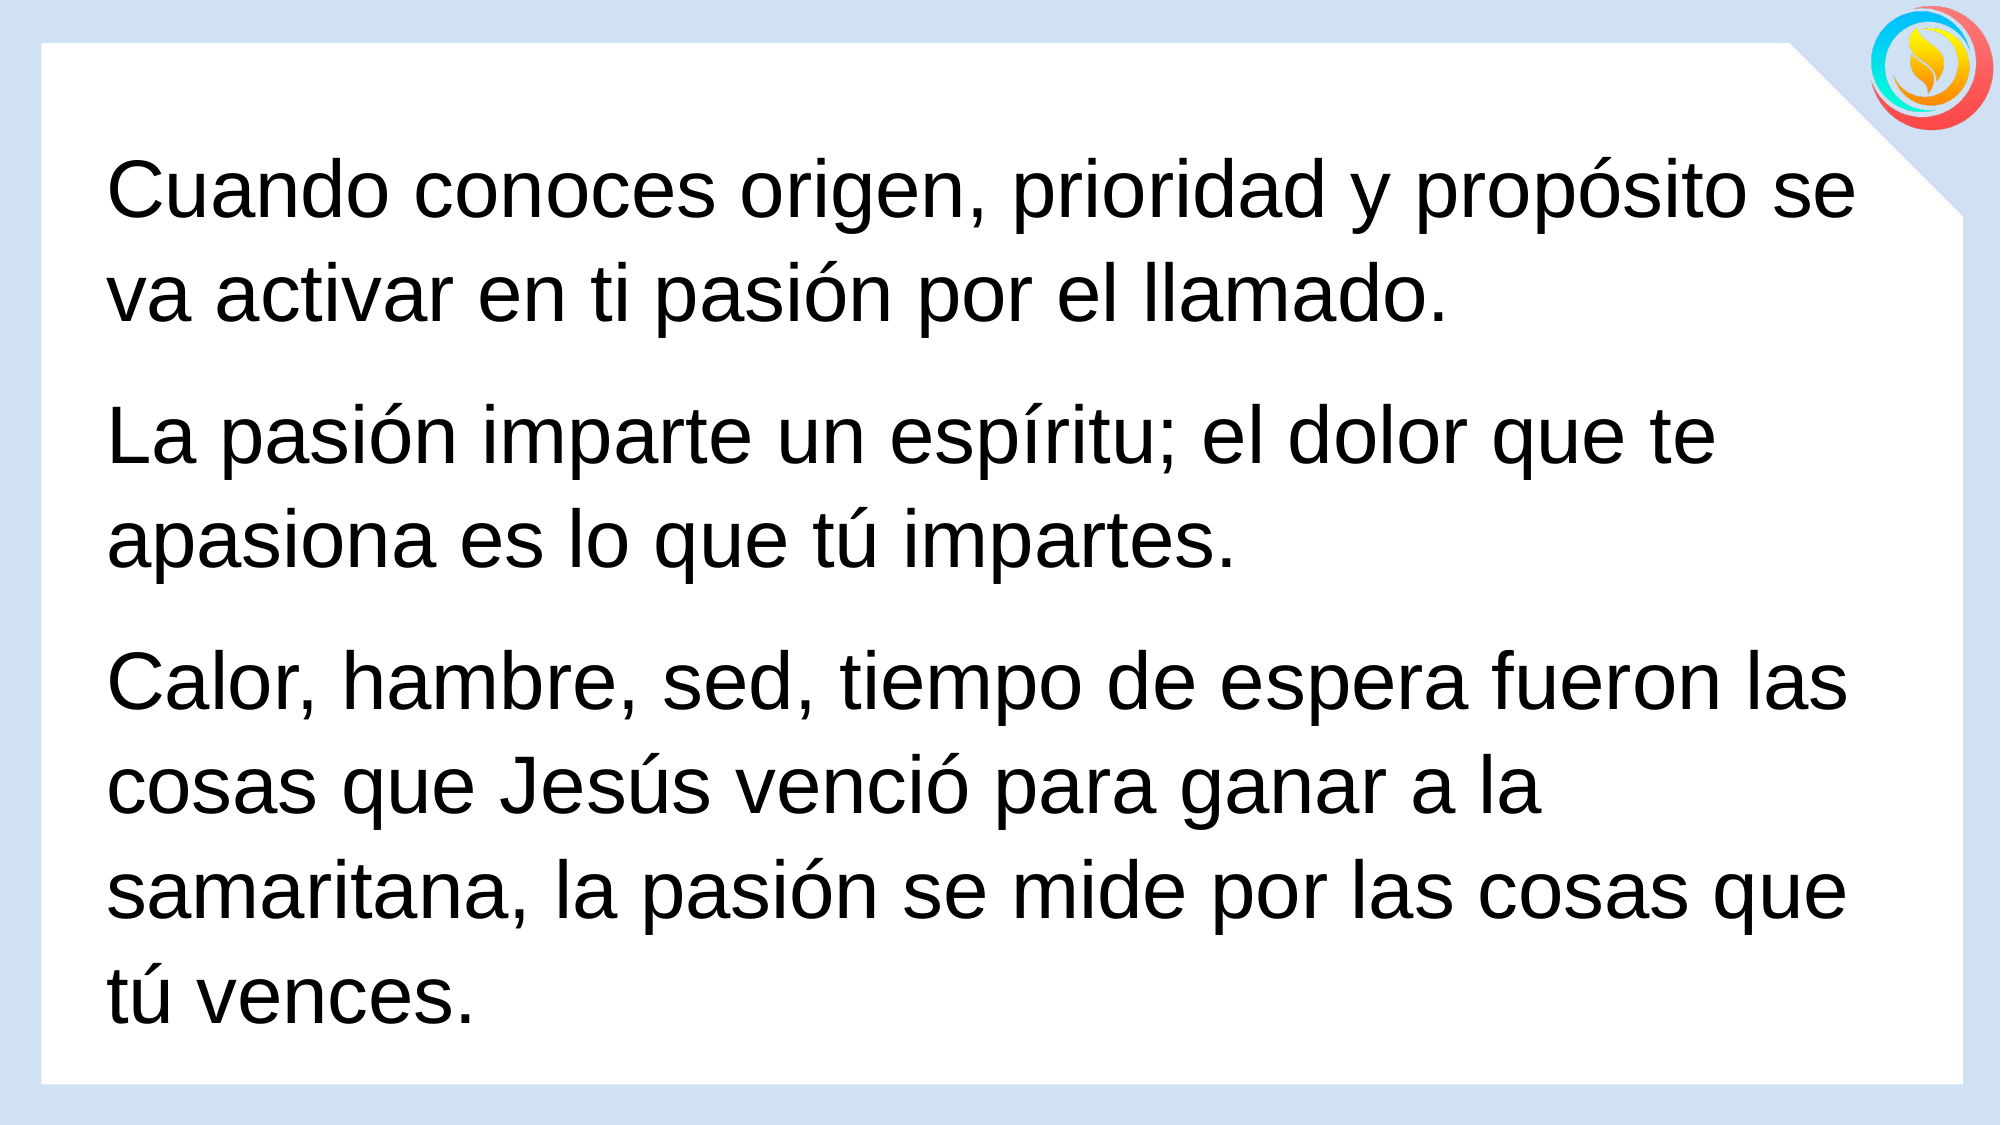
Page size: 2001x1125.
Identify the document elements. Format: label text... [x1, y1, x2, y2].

picture [1862, 0, 1999, 137]
text_box [41, 42, 1964, 1085]
list Cuando conoces origen, prioridad y propósito se va activar en ti pasión por el llamado. La pasión imparte un espíritu; el dolor que te apasiona es lo que tú impartes. Calor, hambre, sed, tiempo de espera fueron las cosas que Jesús venció para ganar a la samaritana, la pasión se mide por las cosas que tú vences. [91, 121, 1914, 1049]
